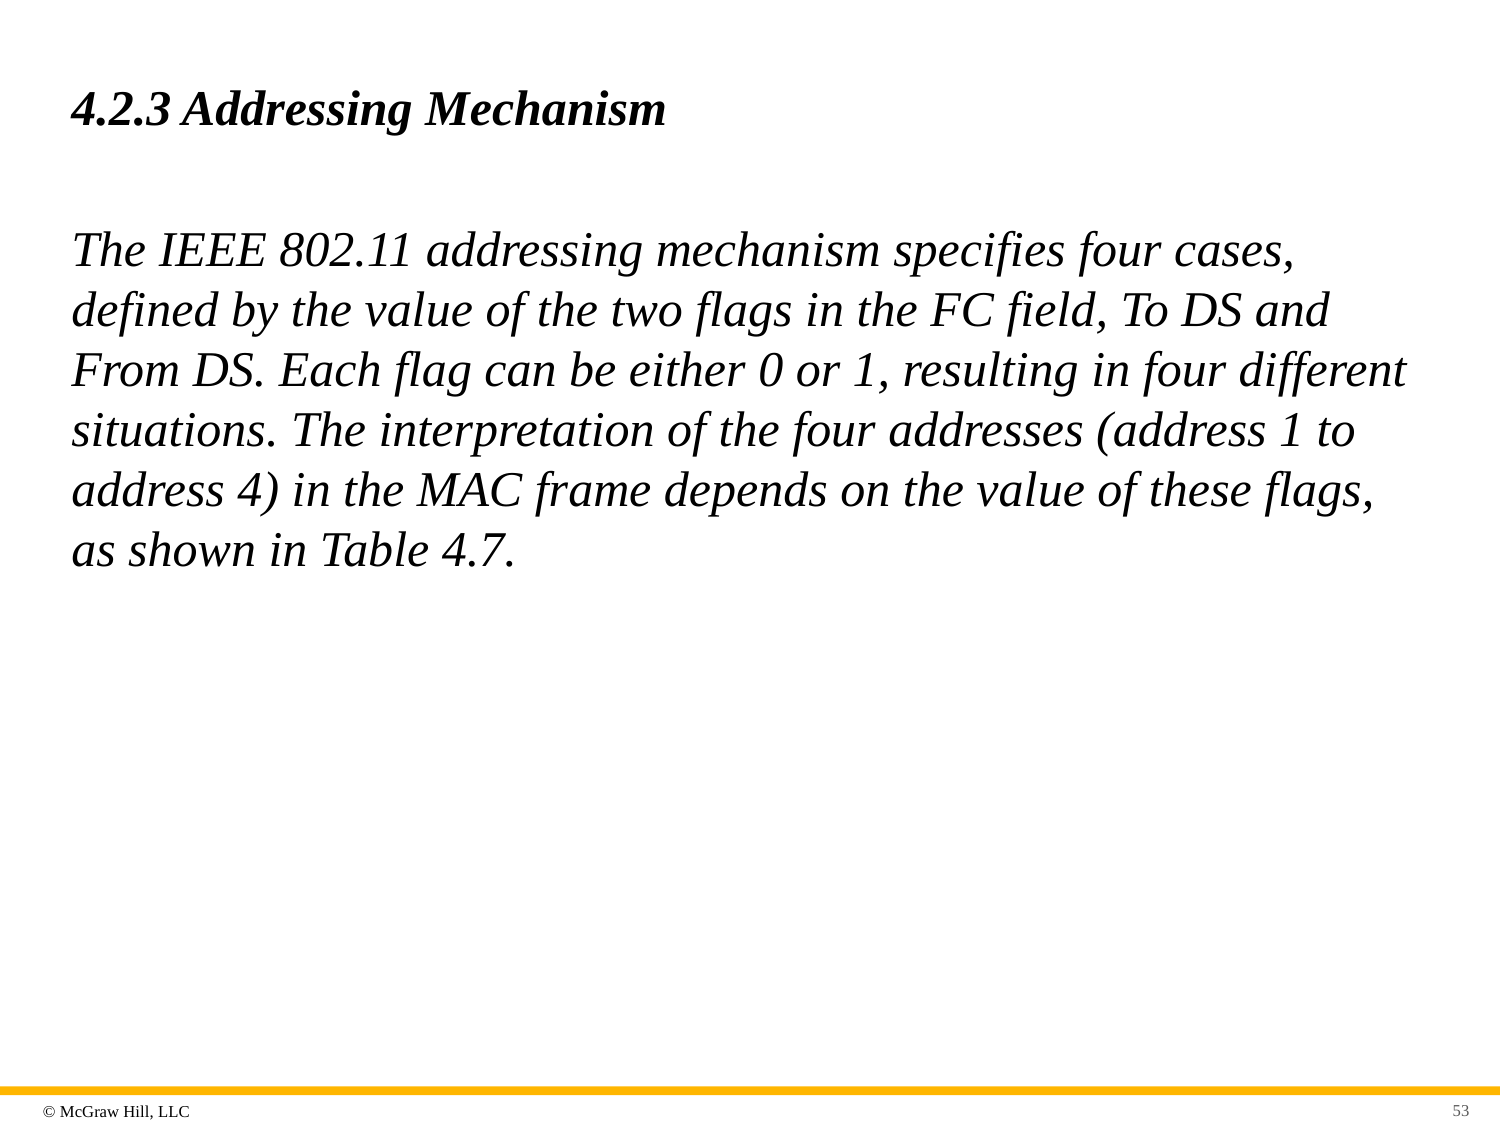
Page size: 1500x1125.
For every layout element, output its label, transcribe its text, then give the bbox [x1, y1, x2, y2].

title 4.2.3 Addressing Mechanism [56, 50, 1444, 162]
list The IEEE 802.11 addressing mechanism specifies four cases, defined by the value of the two flags in the FC field, To DS and From DS. Each flag can be either 0 or 1, resulting in four different situations. The interpretation of the four addresses (address 1 to address 4) in the MAC frame depends on the value of these flags, as shown in Table 4.7. [56, 209, 1444, 1026]
slide_number 53 [1418, 1096, 1477, 1123]
